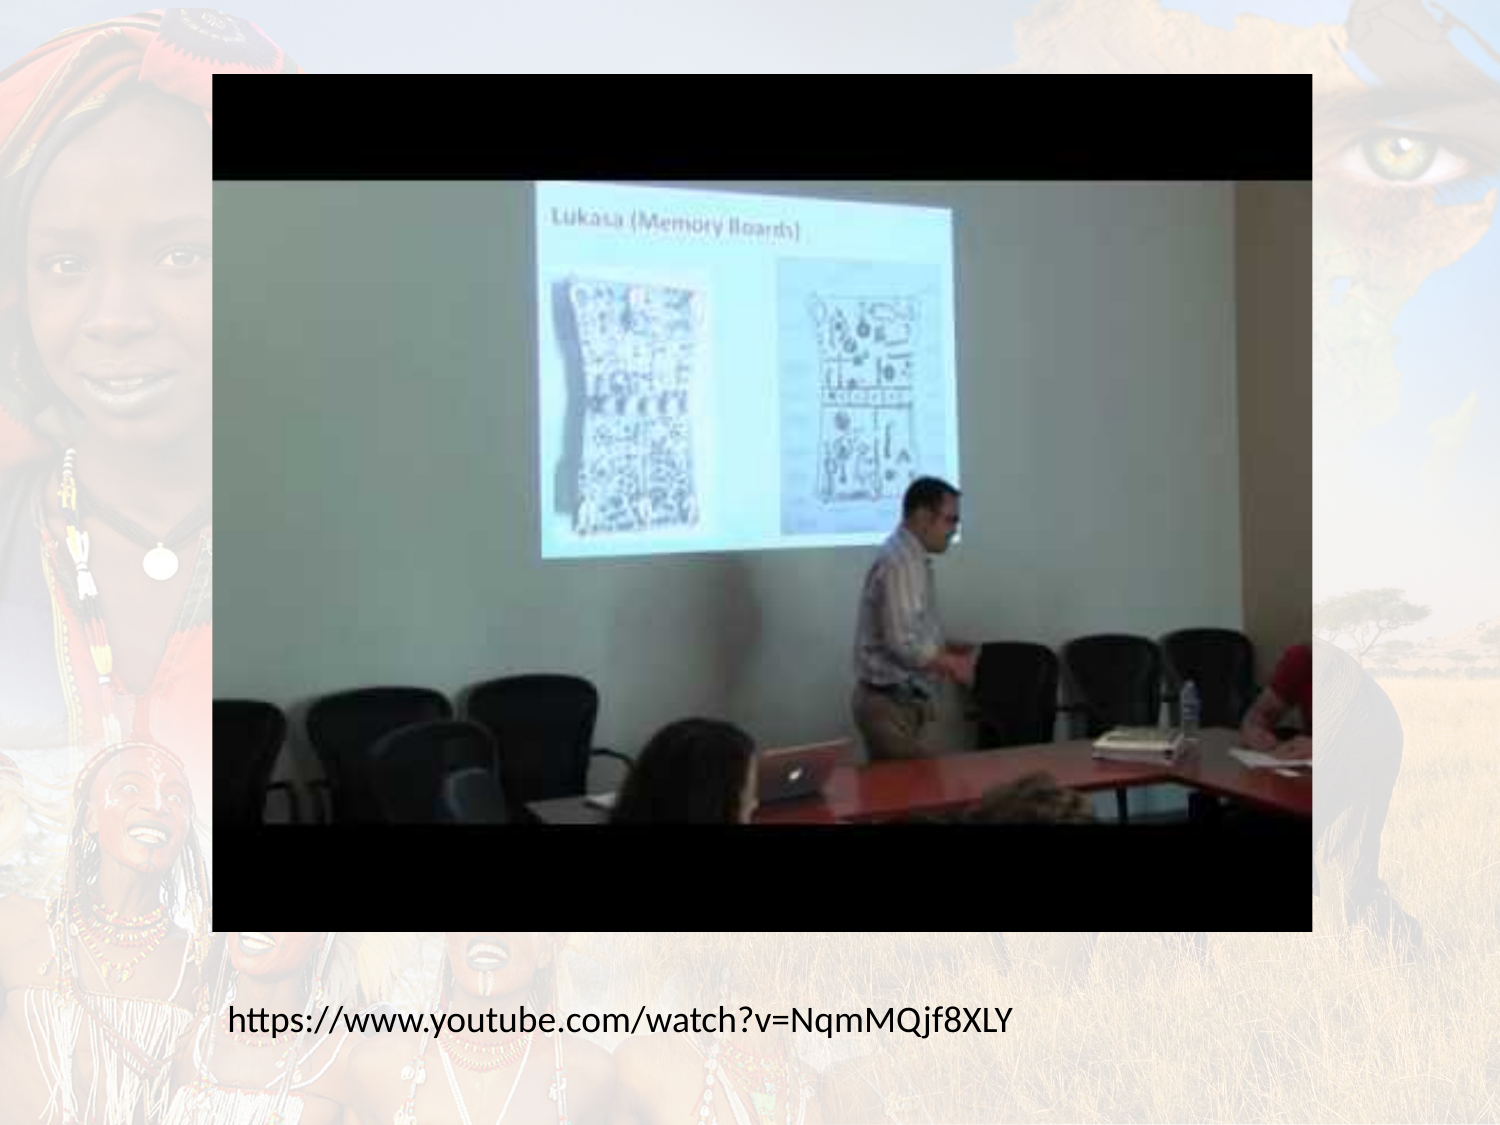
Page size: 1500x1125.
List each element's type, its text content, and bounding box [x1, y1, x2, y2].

text_box https://www.youtube.com/watch?v=NqmMQjf8XLY [212, 987, 1313, 1048]
text_box [212, 74, 1313, 933]
